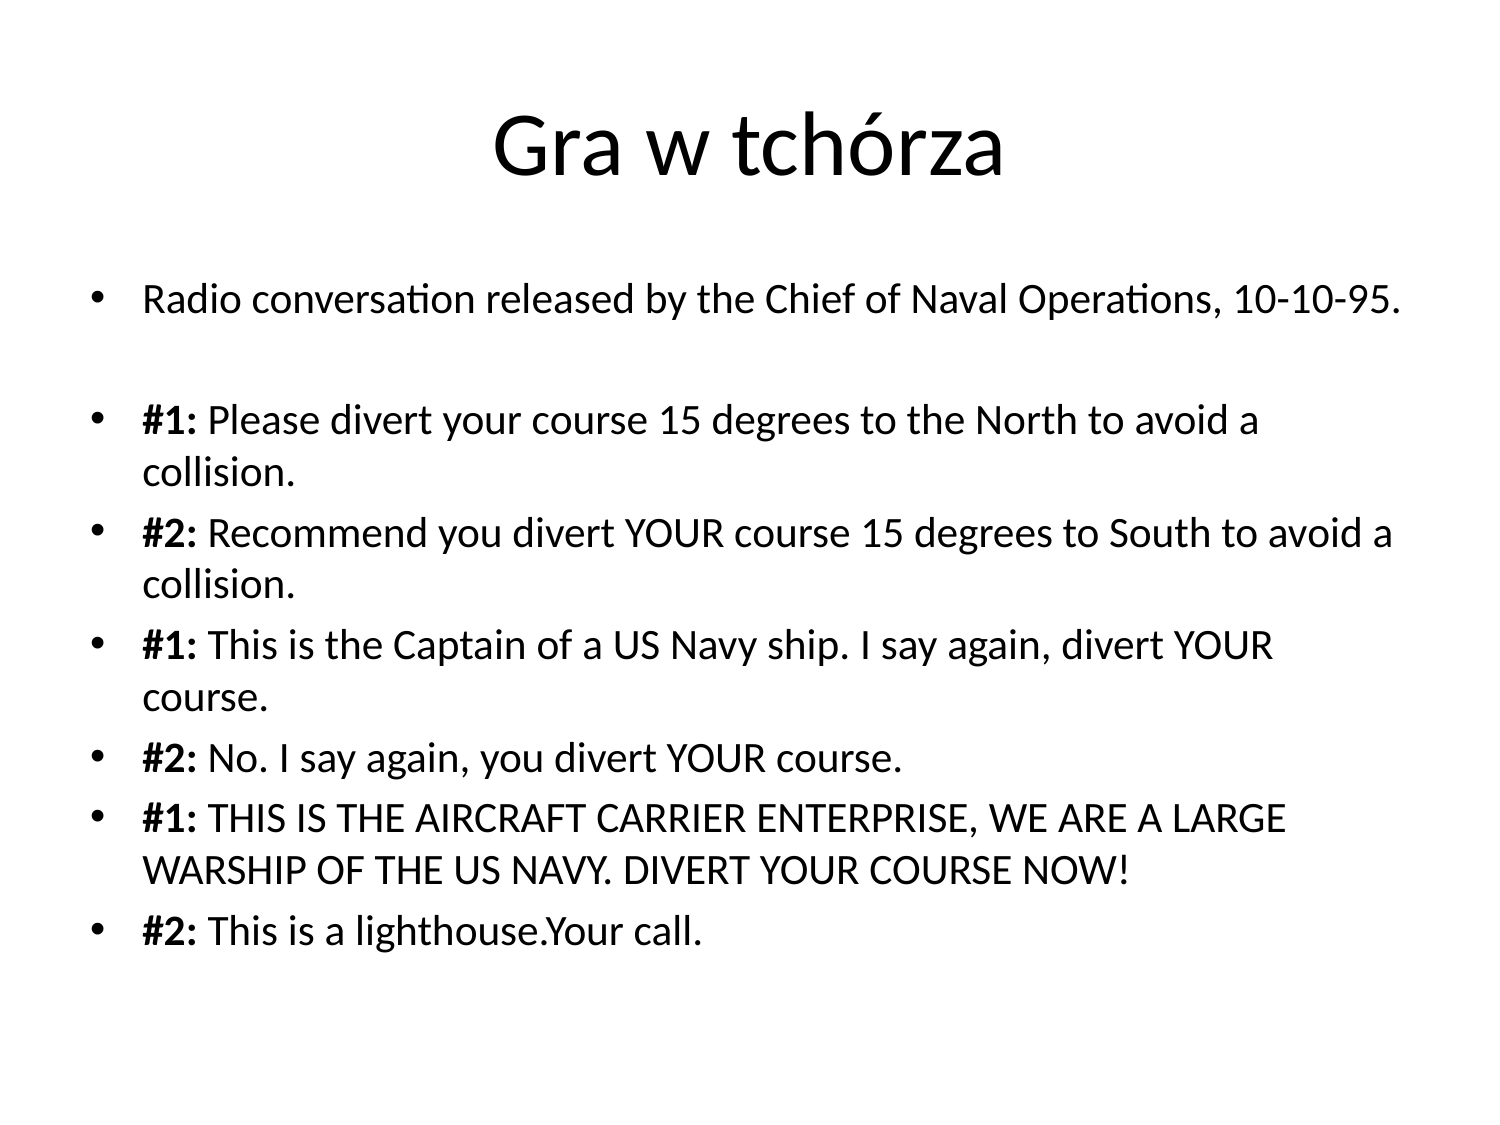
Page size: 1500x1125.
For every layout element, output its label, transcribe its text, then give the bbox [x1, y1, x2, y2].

title Gra w tchórza [75, 45, 1425, 233]
list Radio conversation released by the Chief of Naval Operations, 10-10-95. #1: Please divert your course 15 degrees to the North to avoid a collision. #2: Recommend you divert YOUR course 15 degrees to South to avoid a collision. #1: This is the Captain of a US Navy ship. I say again, divert YOUR course. #2: No. I say again, you divert YOUR course. #1: THIS IS THE AIRCRAFT CARRIER ENTERPRISE, WE ARE A LARGE WARSHIP OF THE US NAVY. DIVERT YOUR COURSE NOW! #2: This is a lighthouse.Your call. [75, 262, 1425, 1005]
